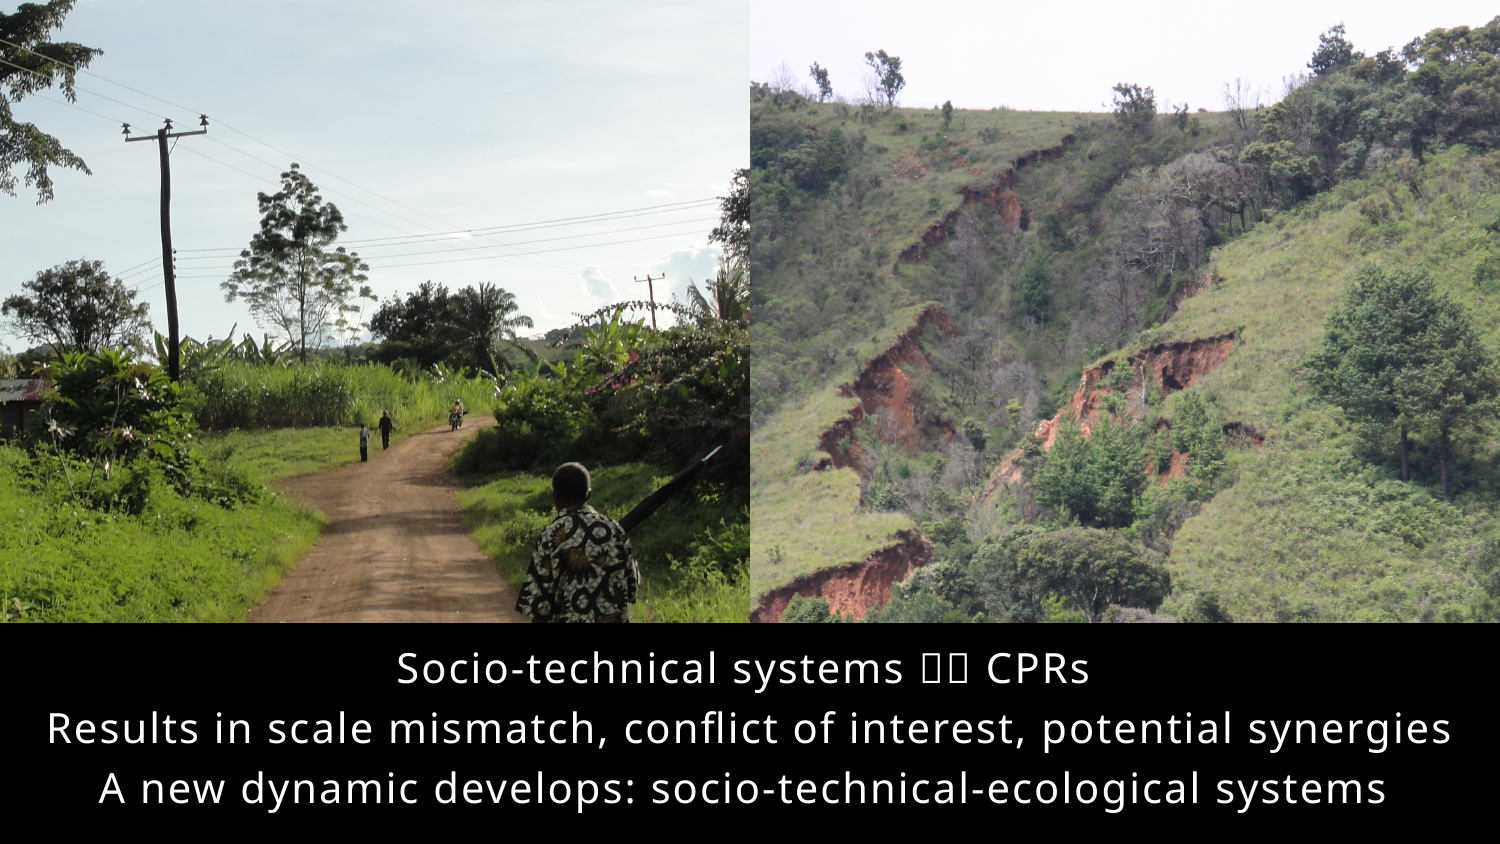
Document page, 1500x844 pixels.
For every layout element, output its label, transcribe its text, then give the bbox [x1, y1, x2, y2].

text_box Socio-technical systems  CPRs Results in scale mismatch, conflict of interest, potential synergies A new dynamic develops: socio-technical-ecological systems [0, 630, 1500, 820]
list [751, 0, 1500, 624]
picture [0, 0, 751, 624]
